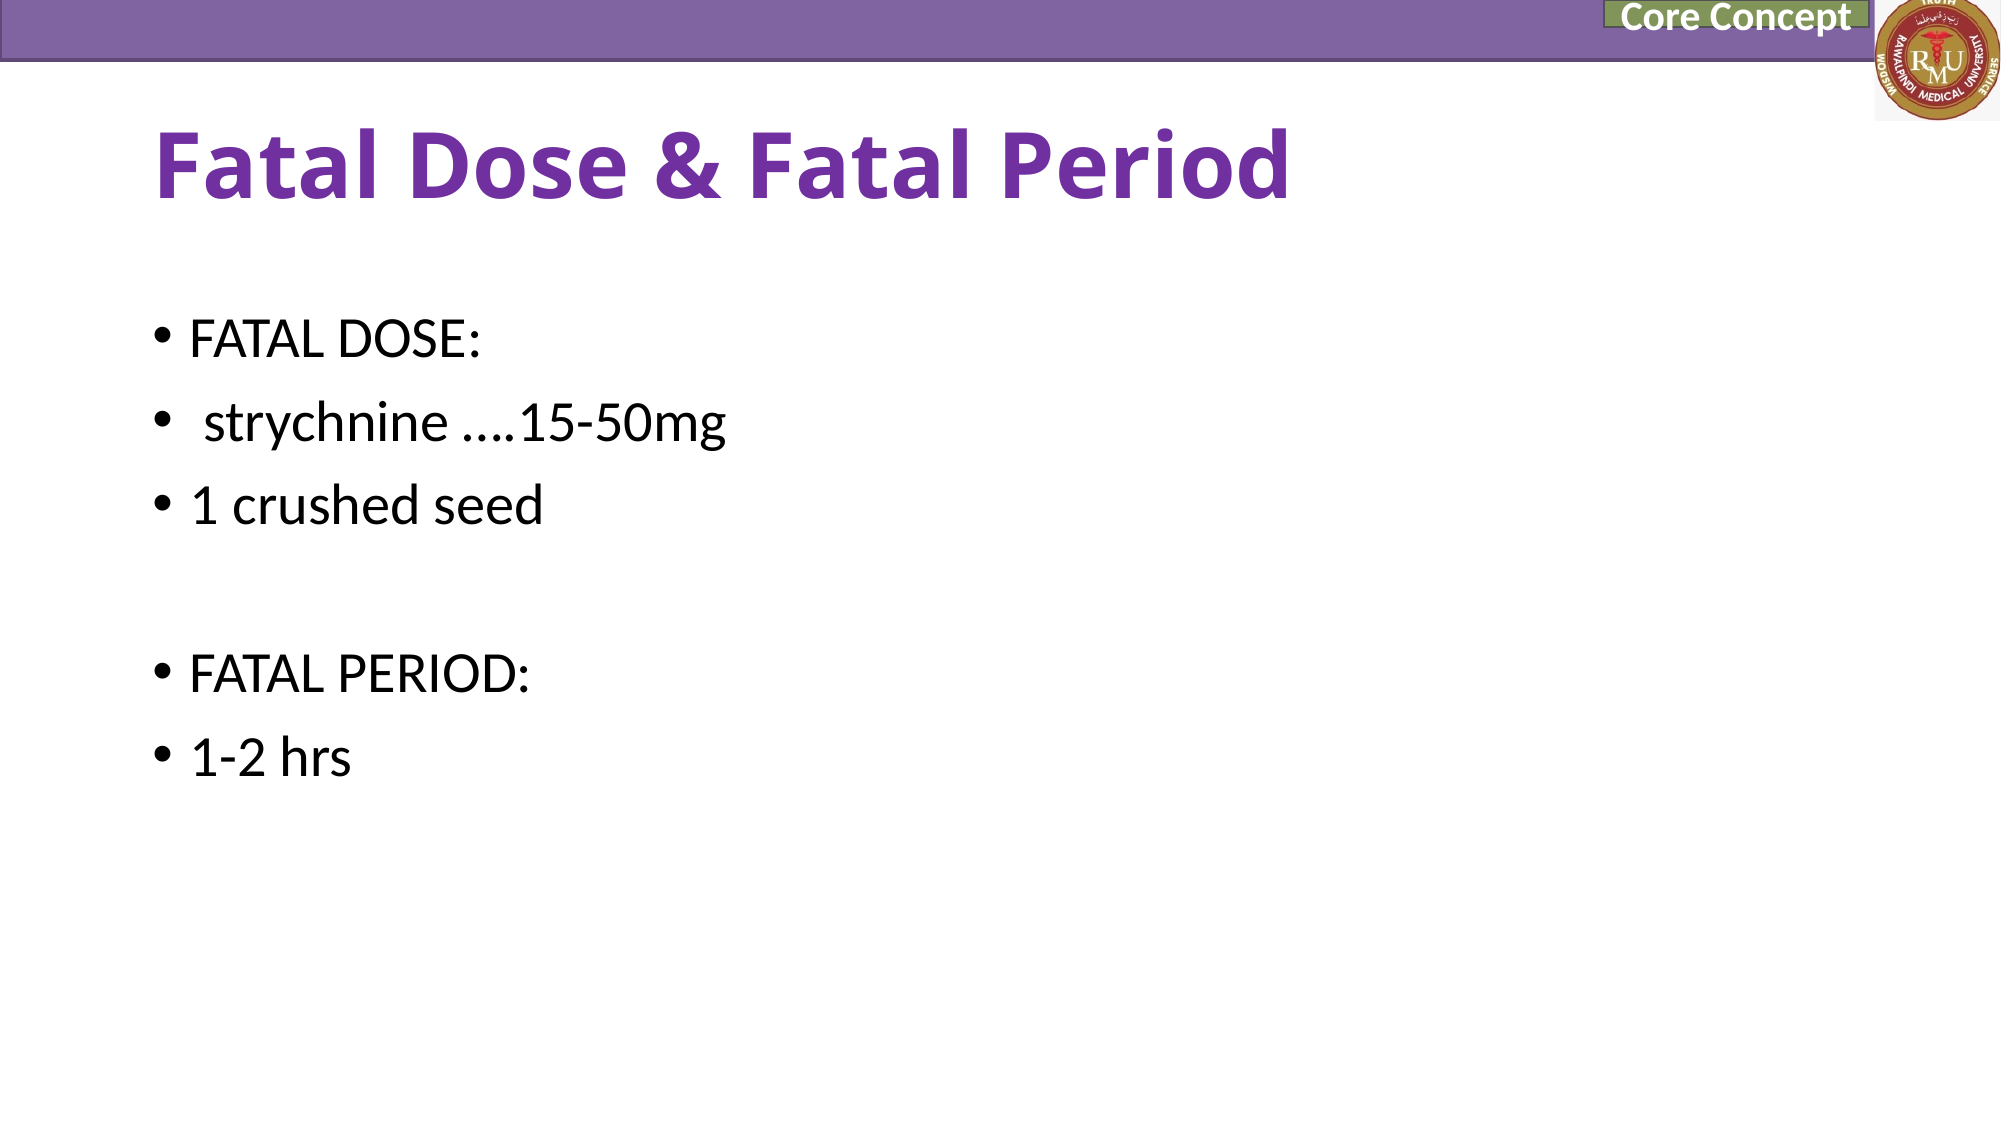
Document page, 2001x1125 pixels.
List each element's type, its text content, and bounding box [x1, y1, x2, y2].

title Fatal Dose & Fatal Period [137, 59, 1863, 278]
text_box Core Concept [1603, 0, 1870, 28]
picture [1874, 0, 2001, 121]
list FATAL DOSE: strychnine ….15-50mg 1 crushed seed FATAL PERIOD: 1-2 hrs [137, 299, 1863, 1014]
